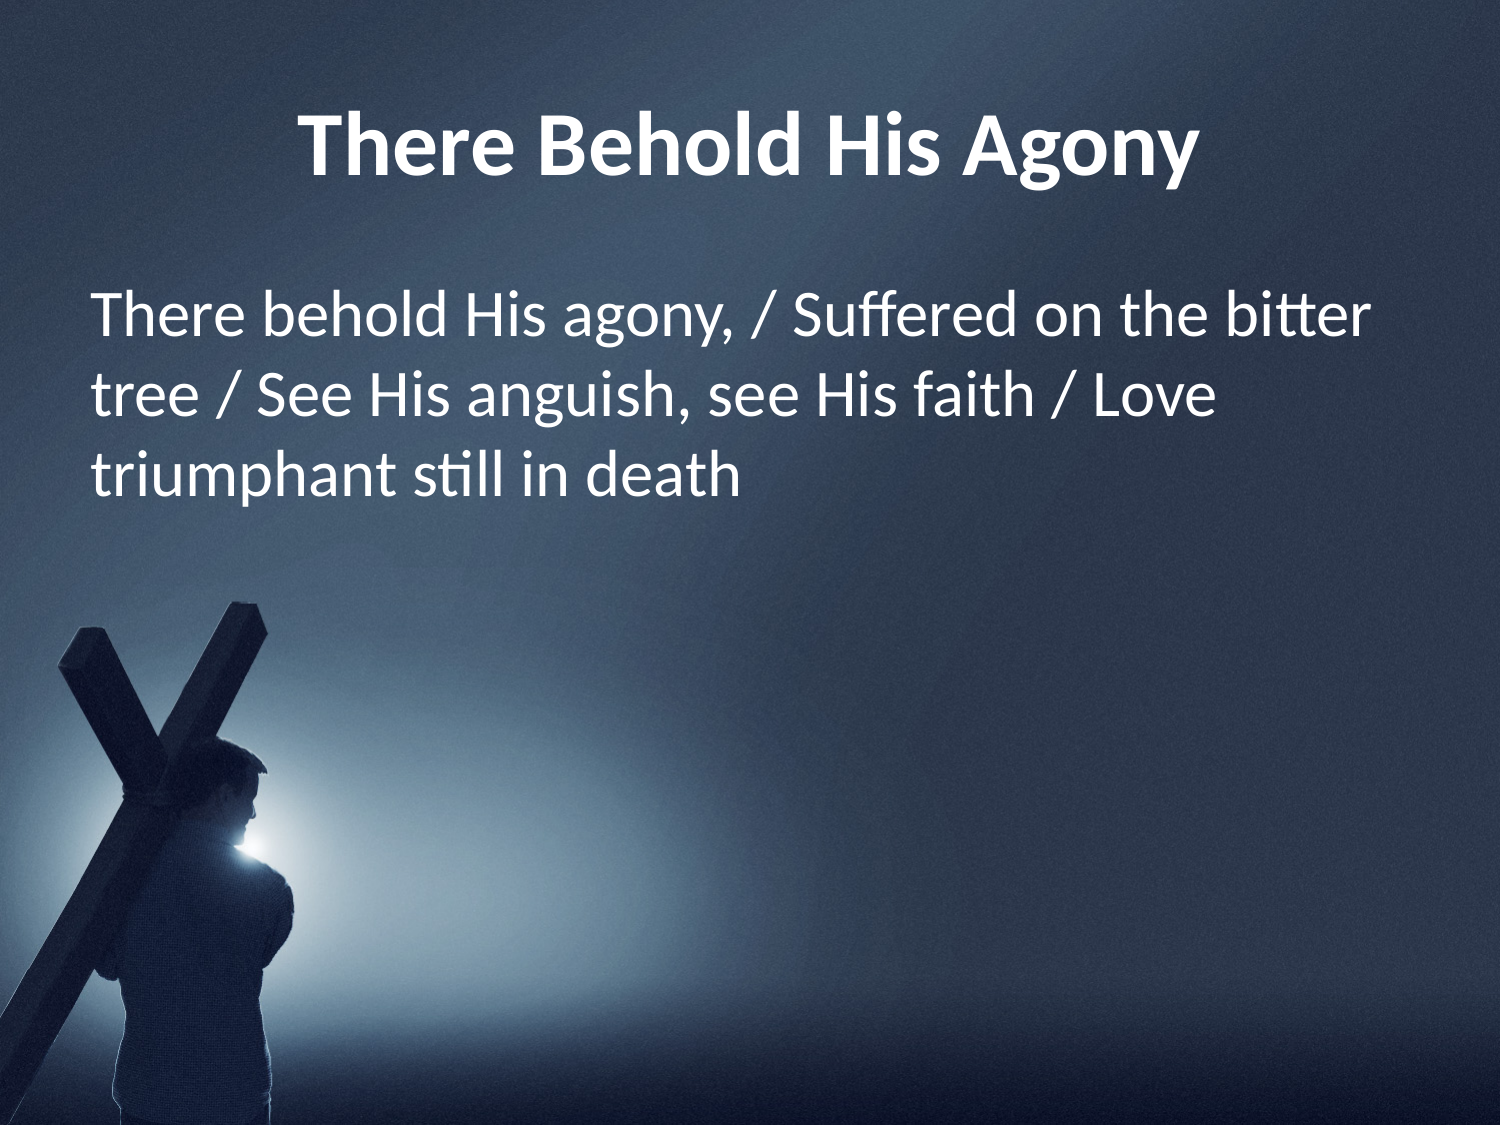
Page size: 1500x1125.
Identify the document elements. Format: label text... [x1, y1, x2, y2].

list There behold His agony, / Suffered on the bitter tree / See His anguish, see His faith / Love triumphant still in death [75, 262, 1425, 1005]
title There Behold His Agony [75, 45, 1425, 233]
picture [0, 0, 1500, 1125]
